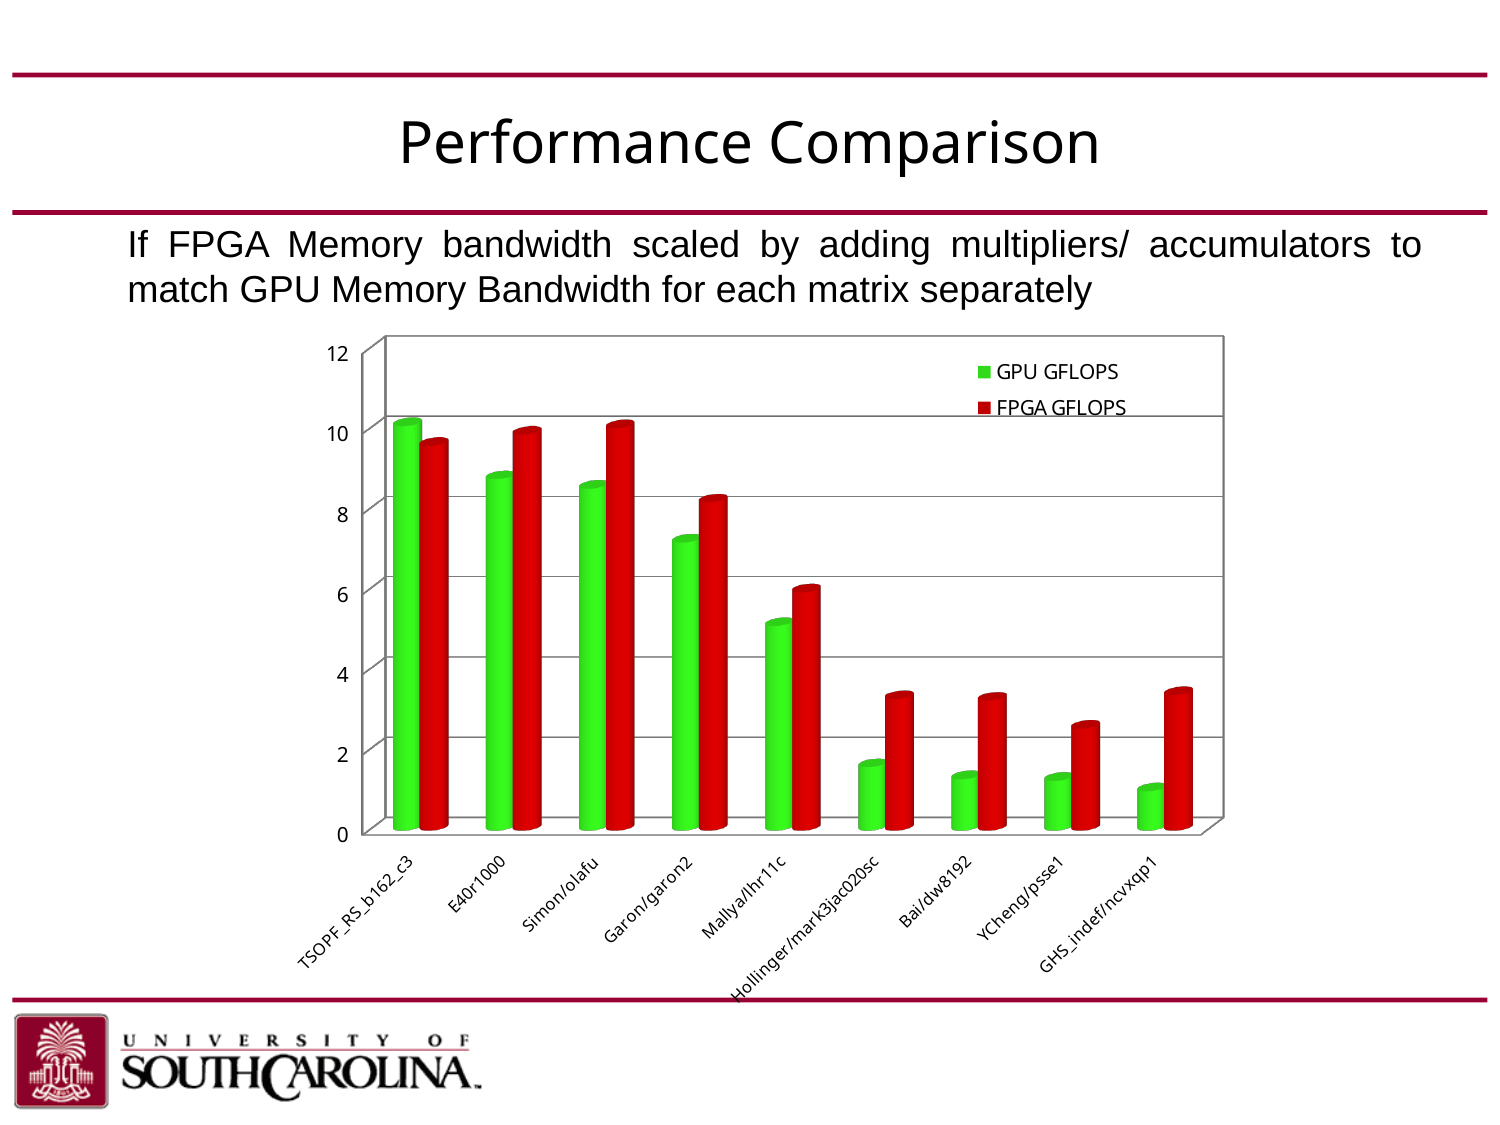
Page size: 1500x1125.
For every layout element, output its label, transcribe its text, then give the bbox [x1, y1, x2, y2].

picture [12, 1012, 488, 1112]
chart [264, 321, 1428, 1022]
title Performance Comparison [74, 74, 1426, 206]
text_box If FPGA Memory bandwidth scaled by adding multipliers/ accumulators to match GPU Memory Bandwidth for each matrix separately [112, 212, 1438, 318]
